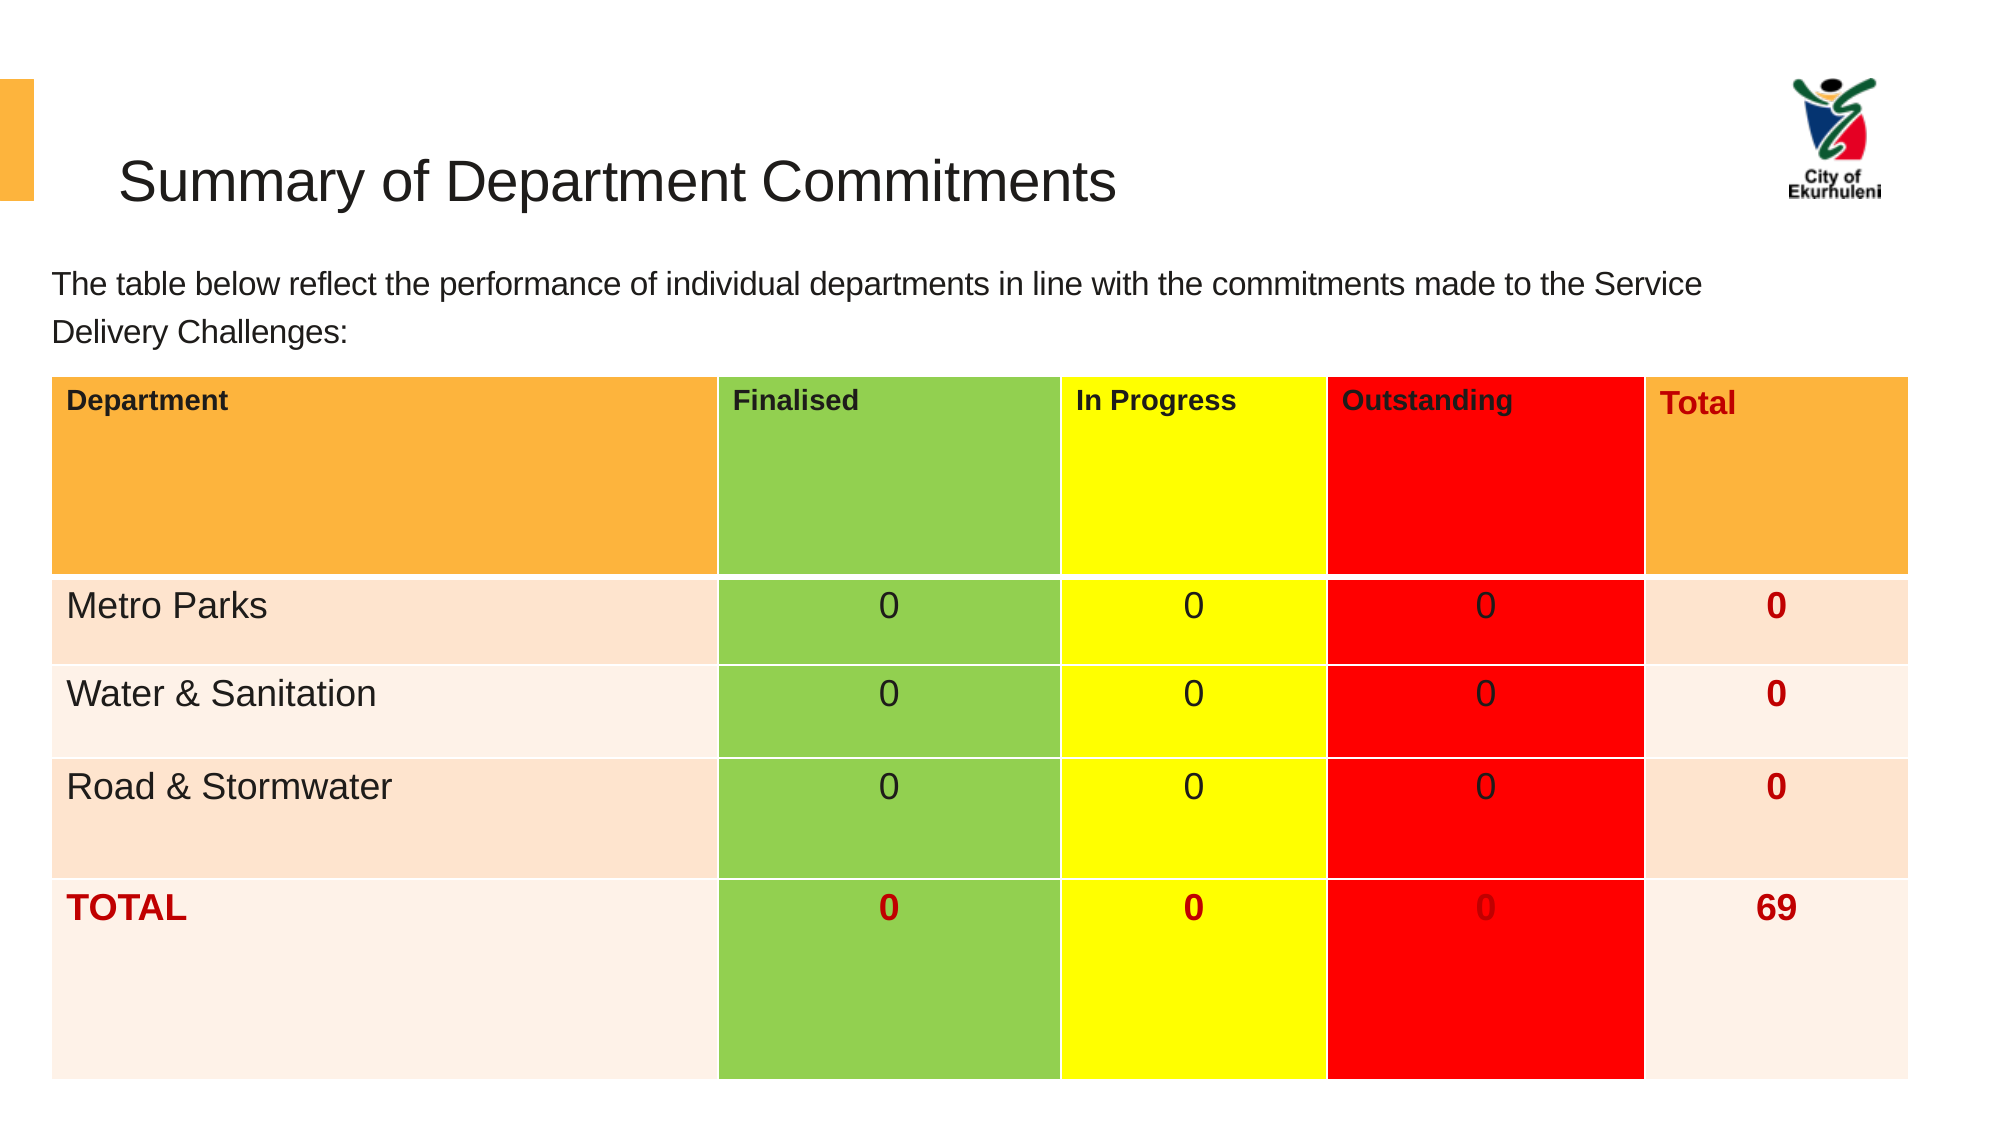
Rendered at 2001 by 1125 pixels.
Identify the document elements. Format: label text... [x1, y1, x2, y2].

table_cell Road & Stormwater [52, 759, 717, 878]
table_cell 0 [719, 580, 1060, 664]
table_cell 0 [1328, 759, 1644, 878]
title Summary of Department Commitments [118, 75, 1689, 215]
table_cell 0 [1646, 759, 1908, 878]
table_cell 0 [719, 880, 1060, 1079]
list The table below reflect the performance of individual departments in line with the commitments made to the Service Delivery Challenges: [51, 254, 1814, 337]
table_cell 0 [719, 759, 1060, 878]
table_cell 0 [1062, 880, 1326, 1079]
table_cell Metro Parks [52, 580, 717, 664]
picture [1789, 78, 1881, 199]
table_header Total [1646, 377, 1908, 574]
table_cell 0 [1328, 666, 1644, 757]
table_cell 0 [1062, 666, 1326, 757]
table_cell 0 [1646, 666, 1908, 757]
table_cell 0 [1328, 880, 1644, 1079]
table_header Outstanding [1328, 377, 1644, 574]
table_header Finalised [719, 377, 1060, 574]
table_cell 0 [1328, 580, 1644, 664]
table_cell Water & Sanitation [52, 666, 717, 757]
table_cell 0 [1646, 580, 1908, 664]
table_cell 0 [719, 666, 1060, 757]
table_cell 0 [1062, 580, 1326, 664]
table_cell TOTAL [52, 880, 717, 1079]
table_cell 69 [1646, 880, 1908, 1079]
table_cell 0 [1062, 759, 1326, 878]
table_header In Progress [1062, 377, 1326, 574]
table_header Department [52, 377, 717, 574]
